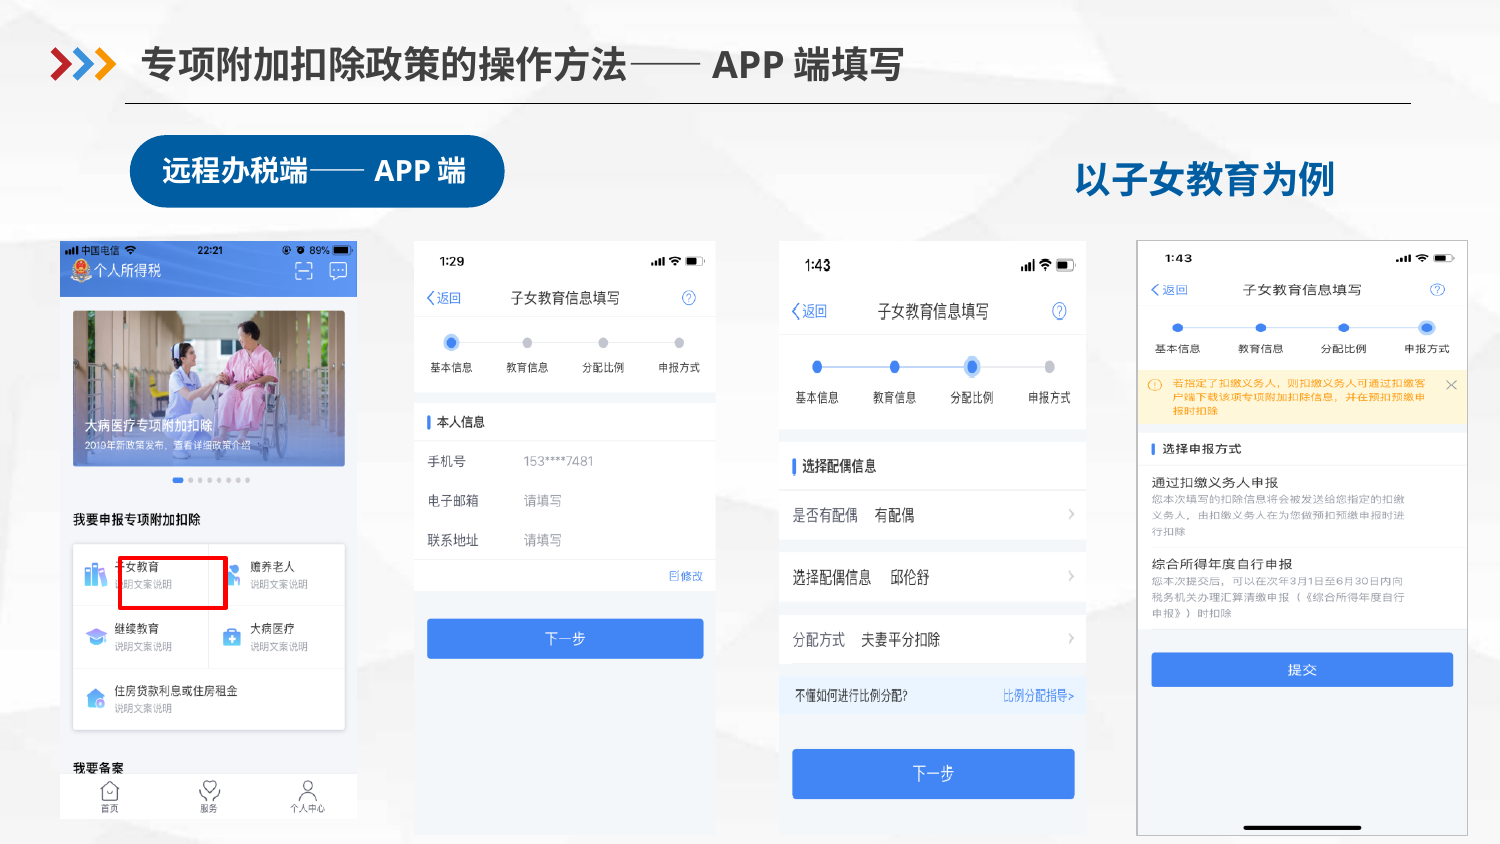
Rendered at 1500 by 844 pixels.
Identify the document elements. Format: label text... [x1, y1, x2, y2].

text_box 专项附加扣除政策的操作方法——APP端填写 [140, 32, 916, 95]
text_box 以子女教育为例 [1058, 148, 1351, 209]
text_box [141, 198, 493, 208]
text_box [48, 45, 75, 83]
text_box 远程办税端——APP端 [92, 147, 538, 198]
text_box [139, 135, 496, 147]
picture [0, 0, 1500, 844]
text_box [70, 45, 97, 83]
text_box [92, 45, 119, 83]
